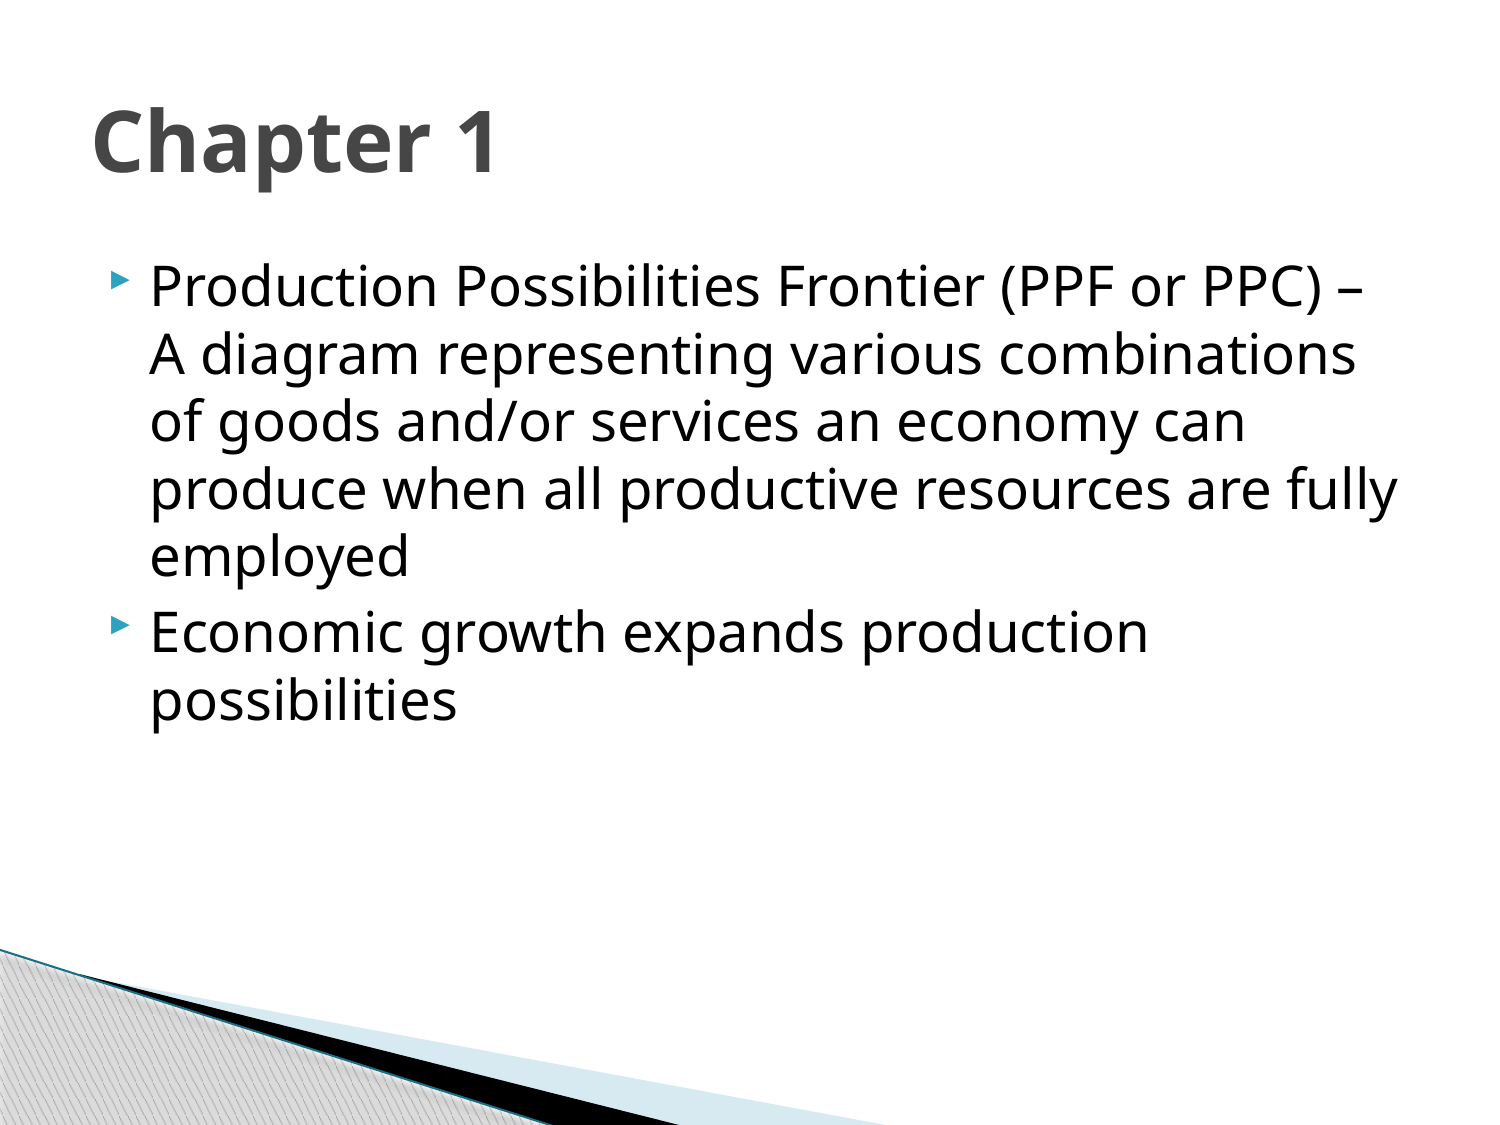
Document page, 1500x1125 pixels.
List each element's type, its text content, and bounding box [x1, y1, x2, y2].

title Chapter 1 [75, 45, 1425, 233]
list Production Possibilities Frontier (PPF or PPC) – A diagram representing various combinations of goods and/or services an economy can produce when all productive resources are fully employed Economic growth expands production possibilities [75, 242, 1425, 986]
